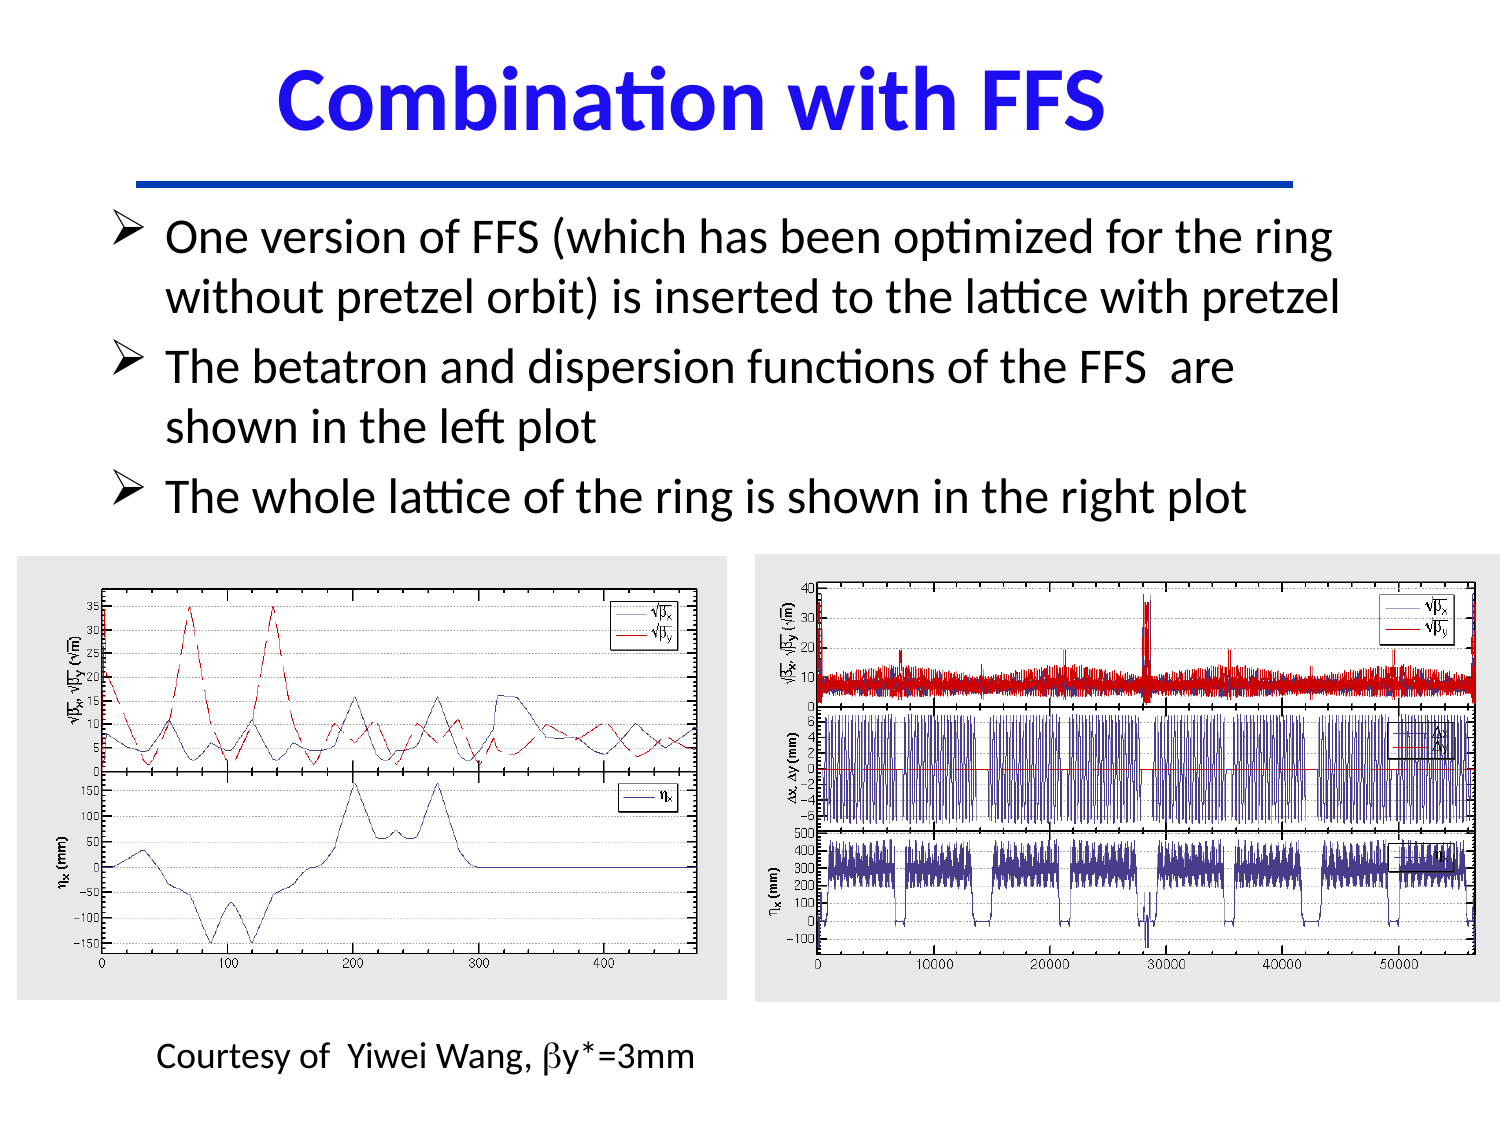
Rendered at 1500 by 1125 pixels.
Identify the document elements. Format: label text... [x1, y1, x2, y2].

title Combination with FFS [17, 0, 1368, 188]
picture [17, 555, 727, 1000]
text_box Courtesy of Yiwei Wang, by*=3mm [141, 1023, 731, 1083]
text_box One version of FFS (which has been optimized for the ring without pretzel orbit) is inserted to the lattice with pretzel The betatron and dispersion functions of the FFS are shown in the left plot The whole lattice of the ring is shown in the right plot [93, 196, 1365, 551]
picture [755, 554, 1500, 1002]
